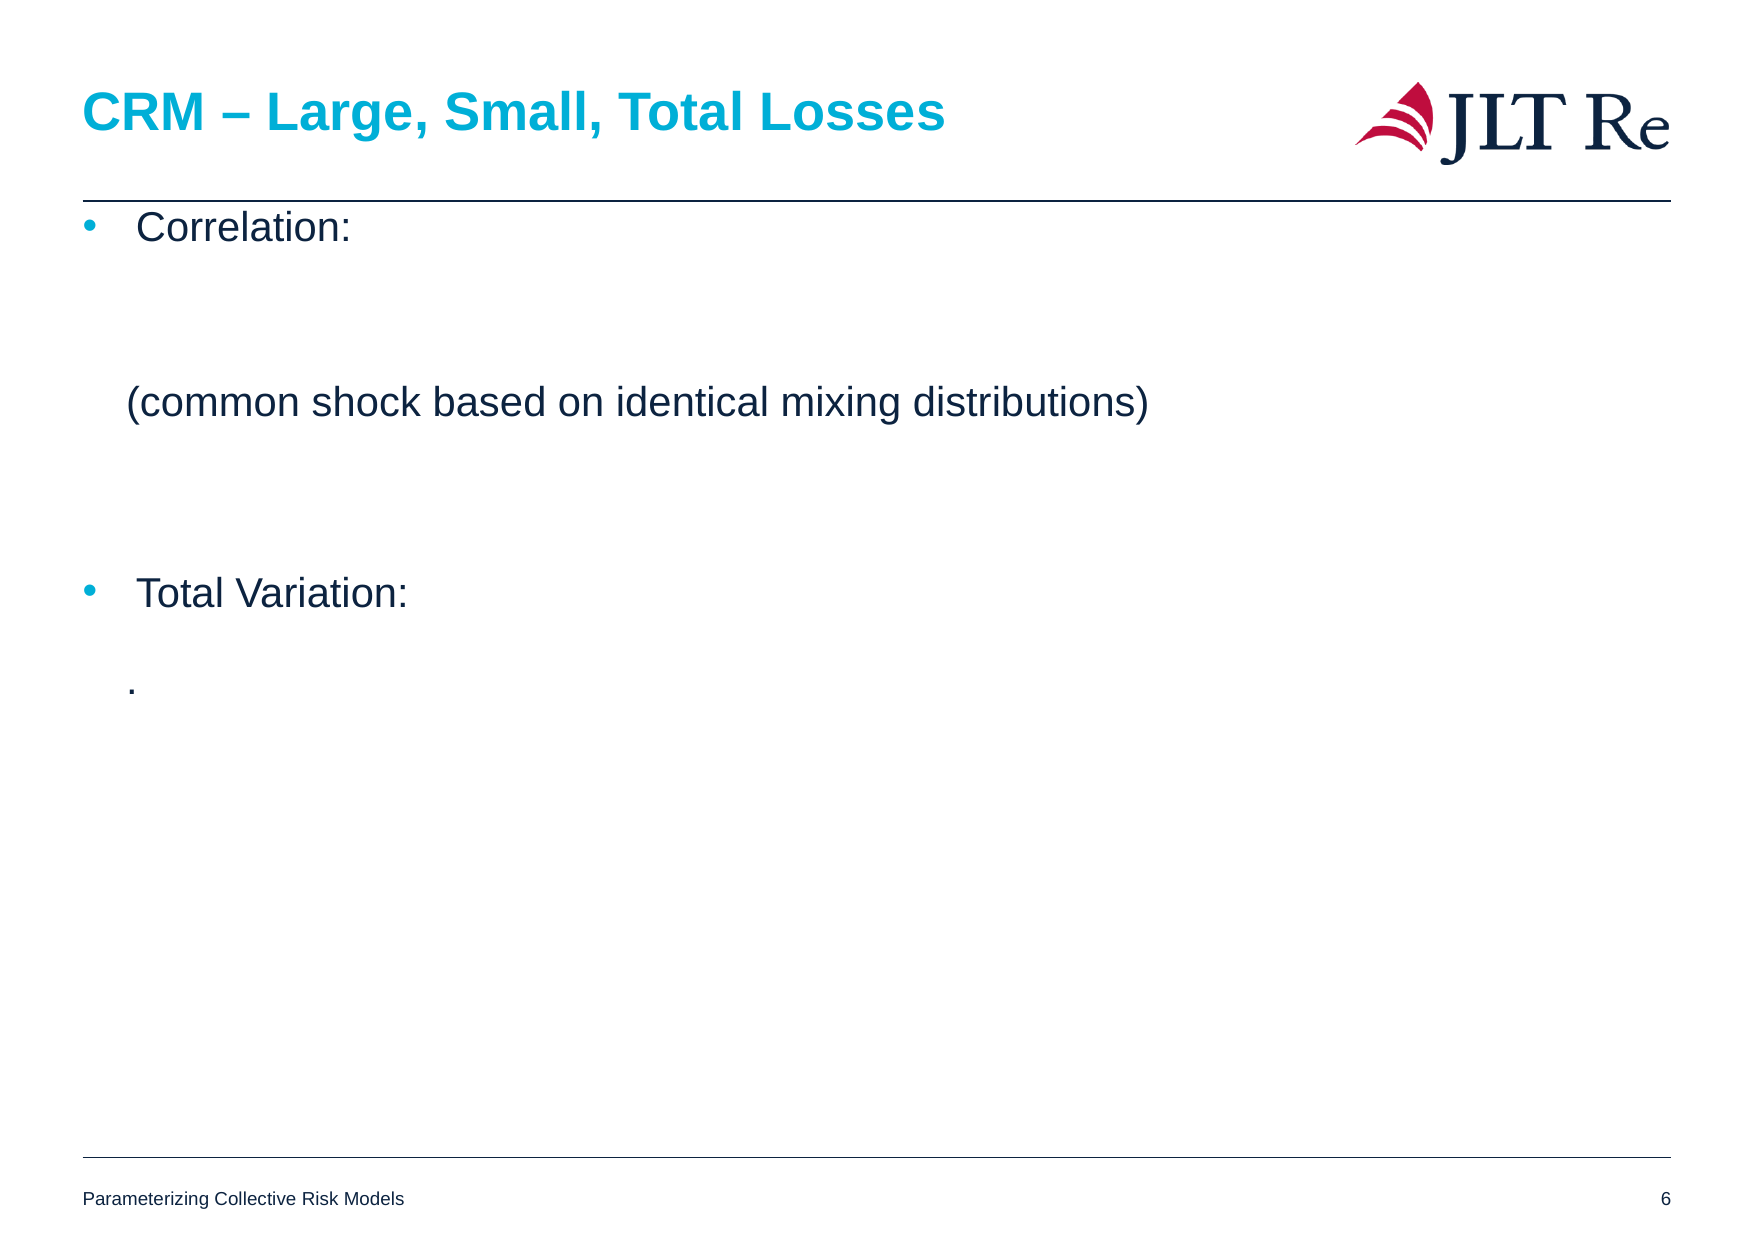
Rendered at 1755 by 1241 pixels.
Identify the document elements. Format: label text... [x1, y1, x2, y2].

slide_number 6 [1635, 1187, 1672, 1211]
title CRM – Large, Small, Total Losses [82, 76, 1399, 148]
footer Parameterizing Collective Risk Models [82, 1187, 1129, 1211]
picture [1355, 82, 1669, 165]
